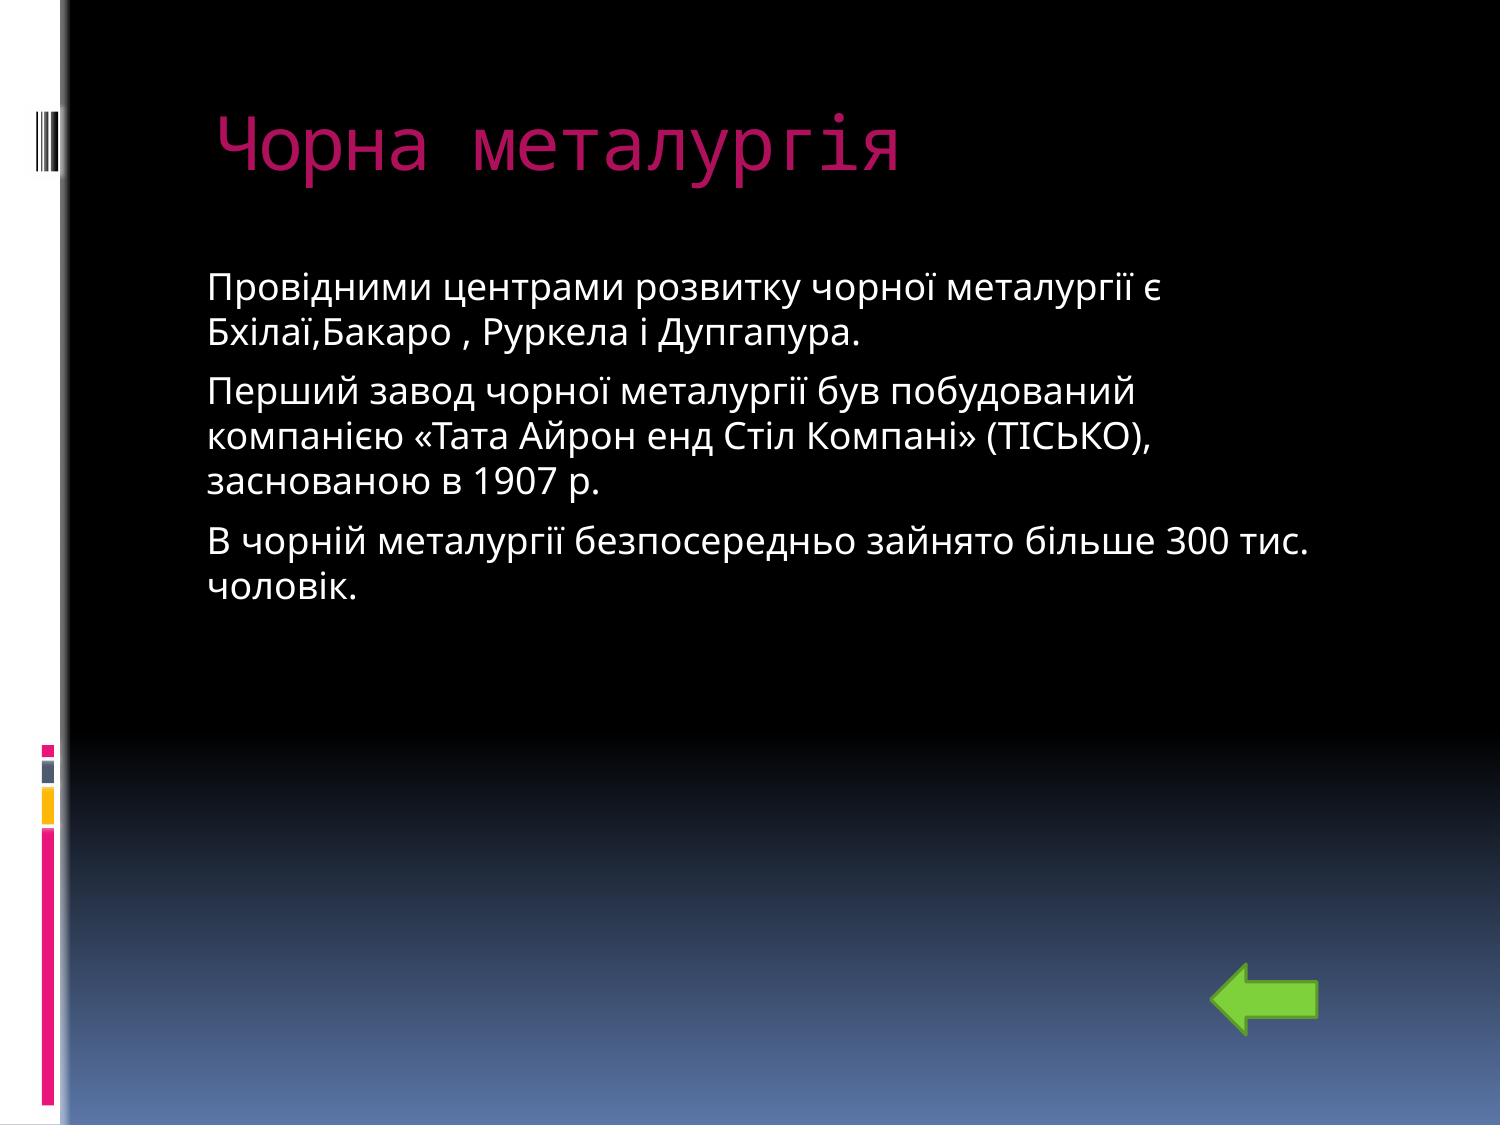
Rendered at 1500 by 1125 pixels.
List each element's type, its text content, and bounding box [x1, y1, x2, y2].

list Провідними центрами розвитку чорної металургії є Бхілаї,Бакаро , Руркела і Дупгапура. Перший завод чорної металургії був побудований компанією «Тата Айрон енд Стіл Компані» (ТІСЬКО), заснованою в 1907 р. В чорній металургії безпосередньо зайнято більше 300 тис. чоловік. [183, 255, 1353, 736]
title Чорна металургія [112, 44, 1463, 236]
text_box [1209, 962, 1319, 1037]
